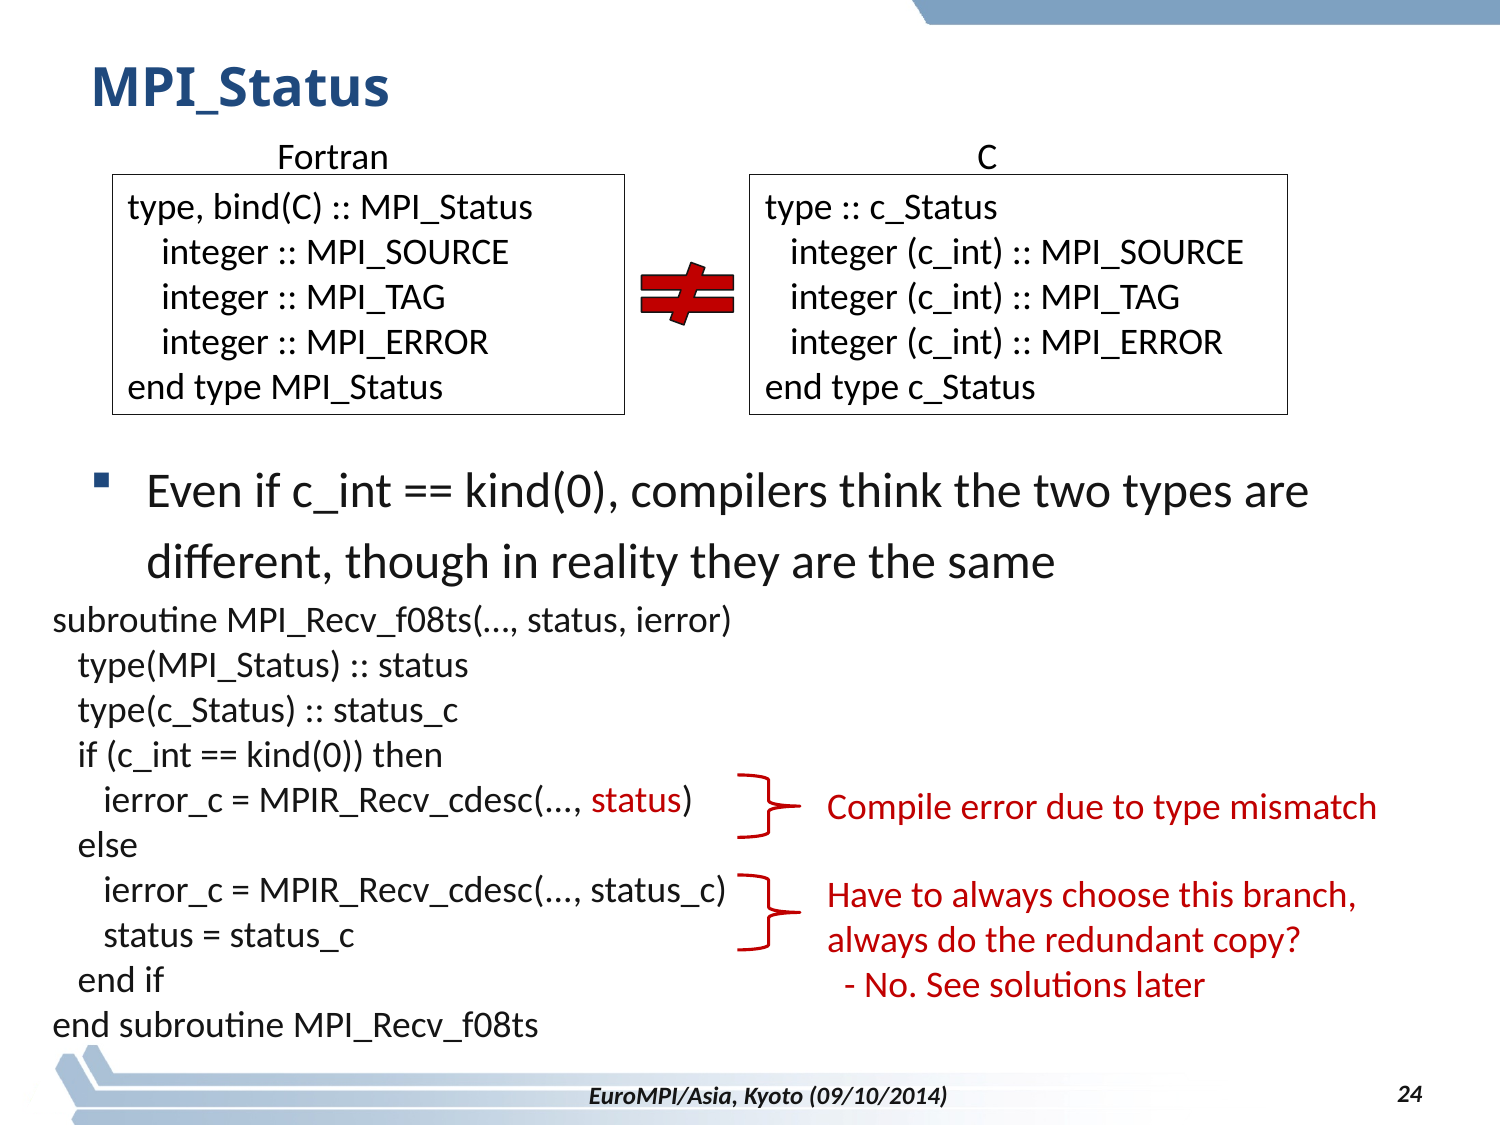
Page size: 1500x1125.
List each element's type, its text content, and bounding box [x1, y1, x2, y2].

text_box type :: c_Status integer (c_int) :: MPI_SOURCE integer (c_int) :: MPI_TAG integer (c_int) :: MPI_ERROR end type c_Status [749, 174, 1288, 415]
footer EuroMPI/Asia, Kyoto (09/10/2014) [324, 1074, 1213, 1116]
title MPI_Status [74, 44, 1426, 176]
slide_number 24 [1275, 1072, 1438, 1113]
picture [0, 1037, 1500, 1125]
text_box Compile error due to type mismatch [812, 774, 1413, 835]
text_box type, bind(C) :: MPI_Status integer :: MPI_SOURCE integer :: MPI_TAG integer :: MPI_ERROR end type MPI_Status [112, 174, 625, 415]
text_box C [962, 124, 1063, 185]
picture [0, 0, 1500, 26]
text_box subroutine MPI_Recv_f08ts(…, status, ierror) type(MPI_Status) :: status type(c_Status) :: status_c if (c_int == kind(0)) then ierror_c = MPIR_Recv_cdesc(..., status) else ierror_c = MPIR_Recv_cdesc(..., status_c) status = status_c end if end subroutine MPI_Recv_f08ts [37, 587, 750, 1053]
text_box [737, 774, 800, 838]
text_box [641, 262, 734, 325]
list Even if c_int == kind(0), compilers think the two types are different, though in reality they are the same [74, 437, 1426, 576]
text_box Fortran [262, 124, 438, 185]
text_box Have to always choose this branch, always do the redundant copy? - No. See solutions later [812, 862, 1413, 1013]
text_box [737, 874, 800, 950]
